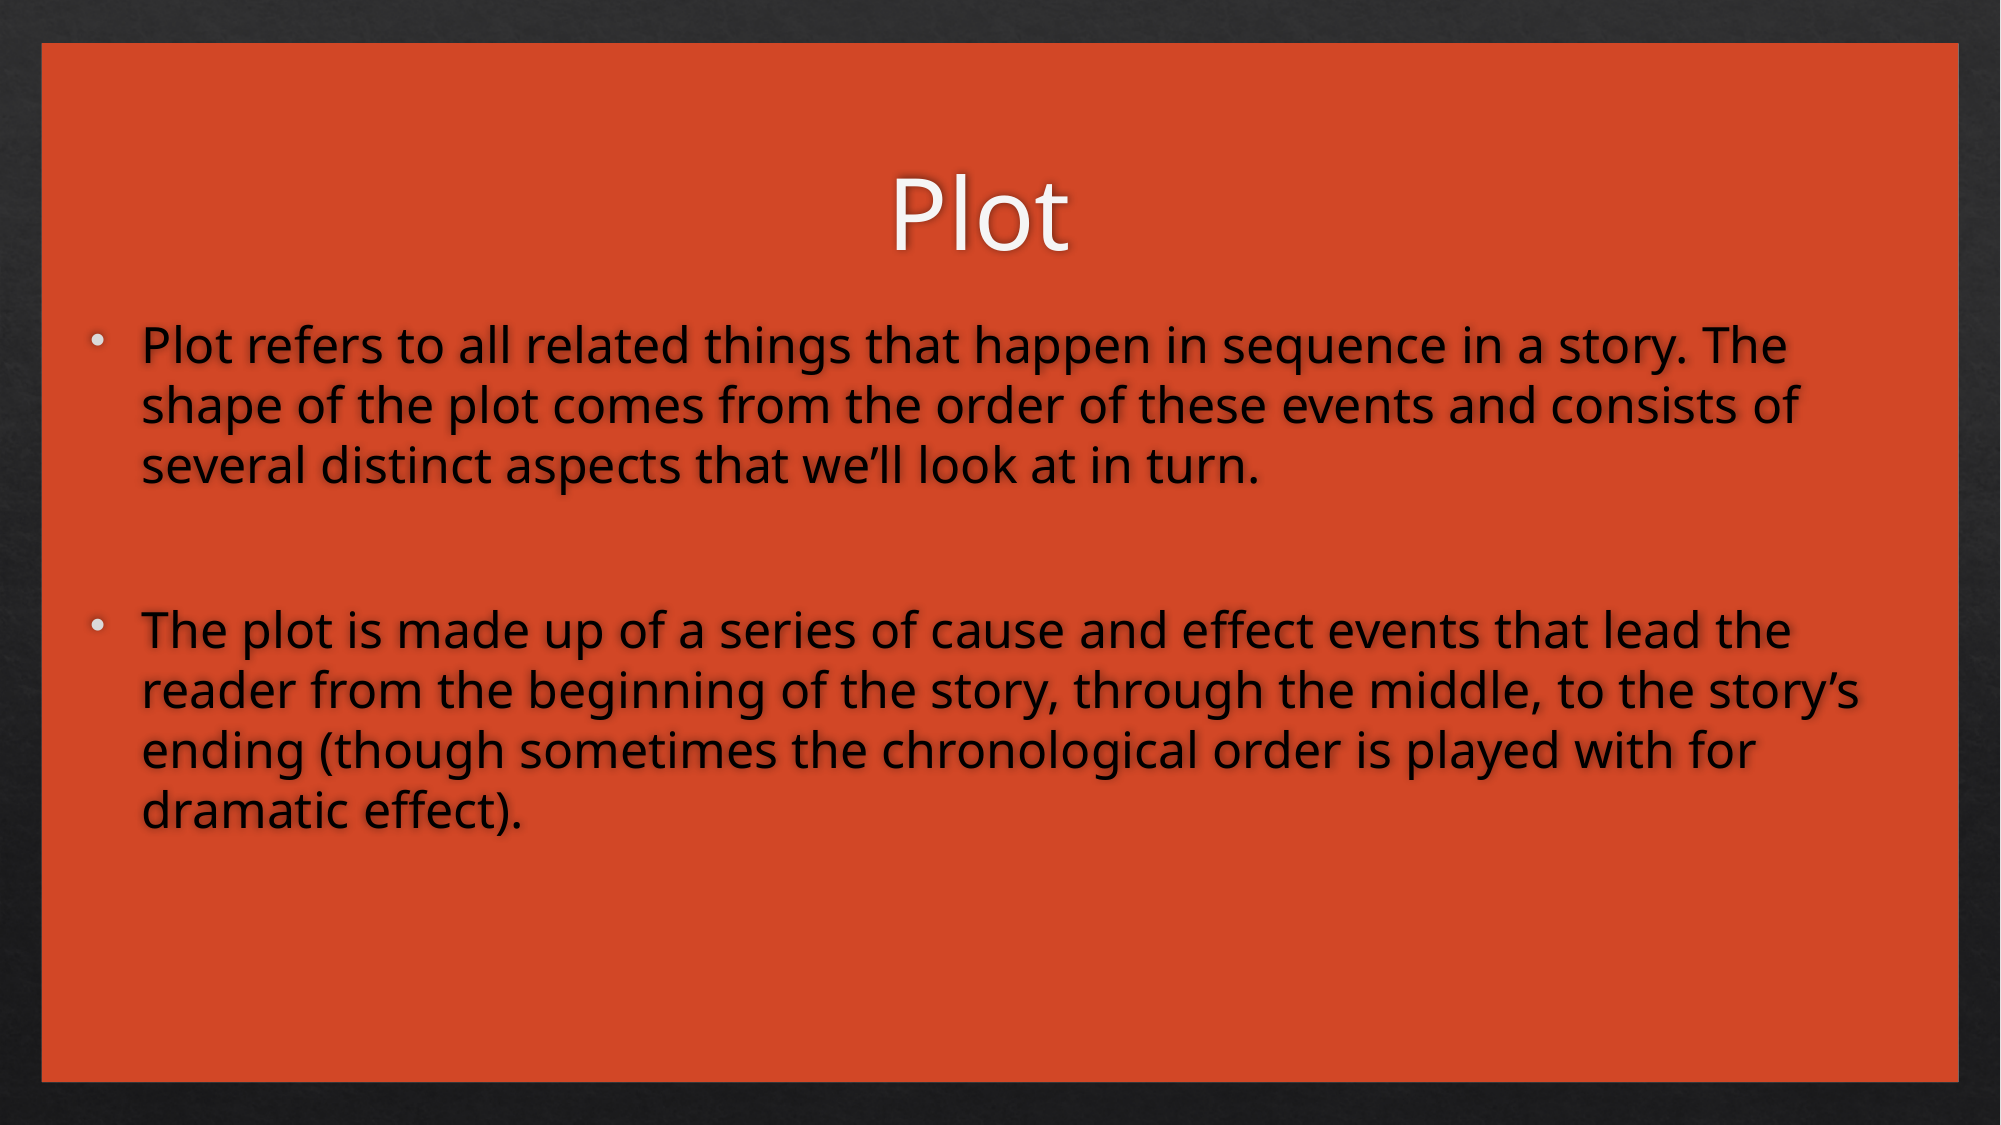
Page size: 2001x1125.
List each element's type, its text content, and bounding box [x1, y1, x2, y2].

subtitle Plot refers to all related things that happen in sequence in a story. The shape of the plot comes from the order of these events and consists of several distinct aspects that we’ll look at in turn. The plot is made up of a series of cause and effect events that lead the reader from the beginning of the story, through the middle, to the story’s ending (though sometimes the chronological order is played with for dramatic effect). [70, 306, 1888, 990]
title Plot [116, 141, 1842, 279]
